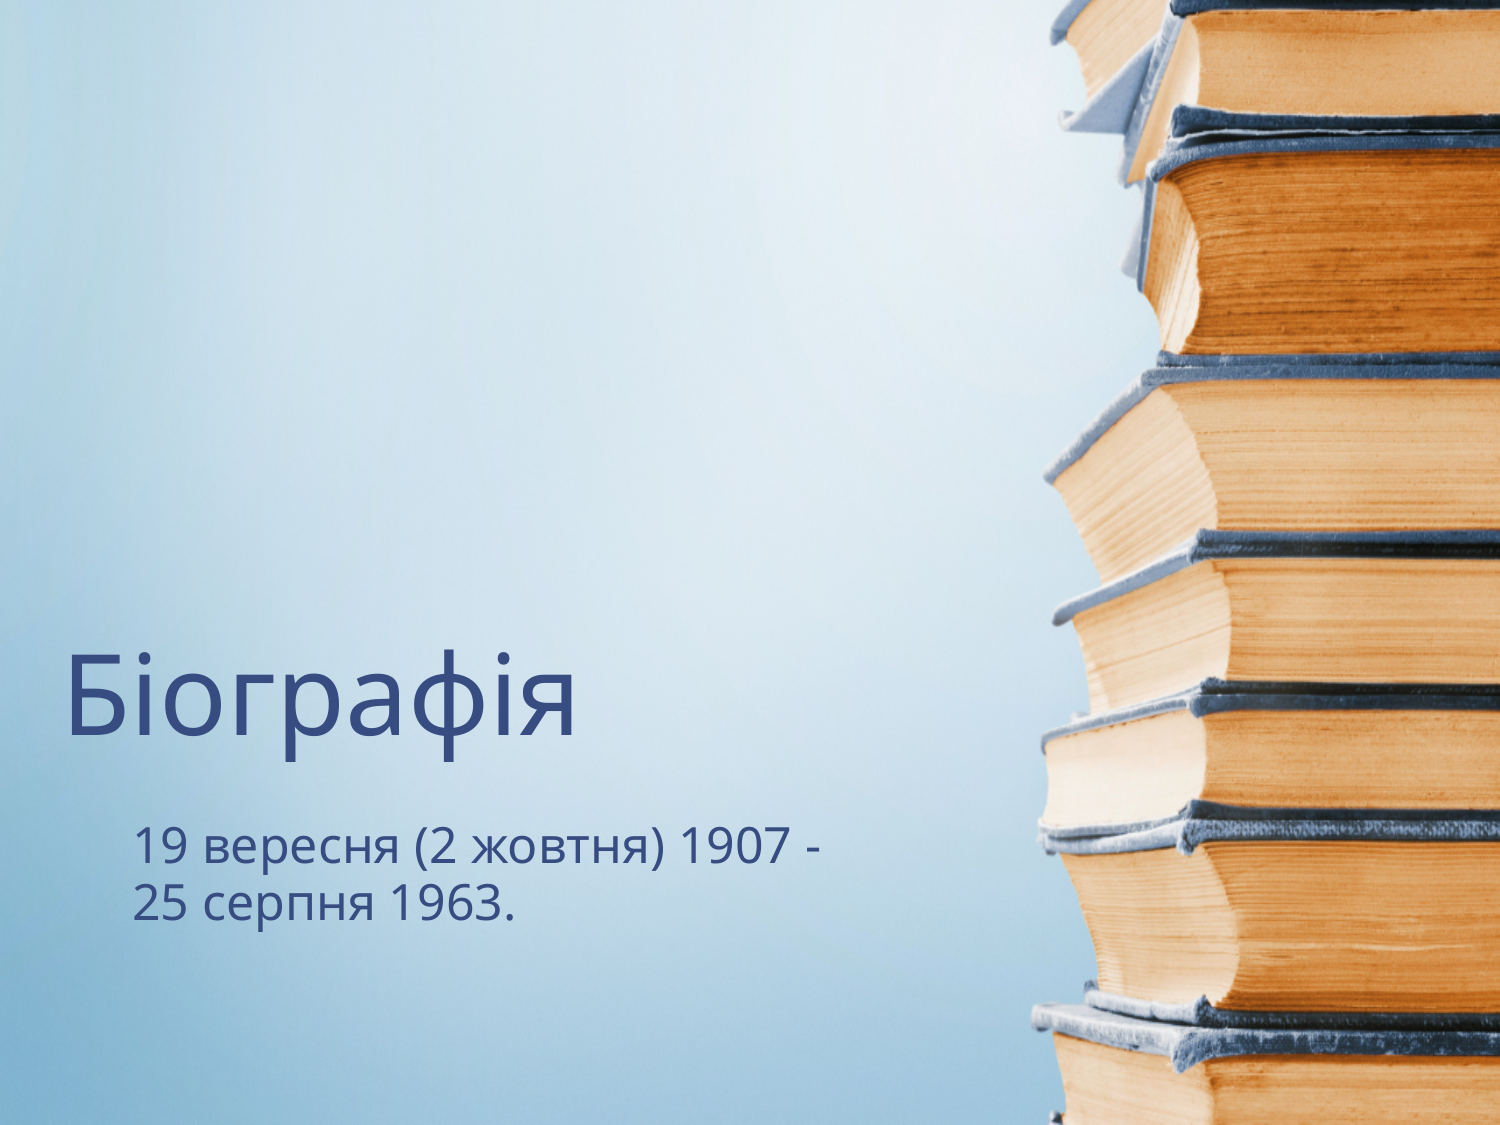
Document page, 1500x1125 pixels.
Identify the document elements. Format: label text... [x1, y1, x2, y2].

picture [0, 0, 1500, 1125]
text_box 19 вересня (2 жовтня) 1907 - 25 серпня 1963. [112, 775, 1036, 942]
title Біографія [41, 633, 904, 950]
